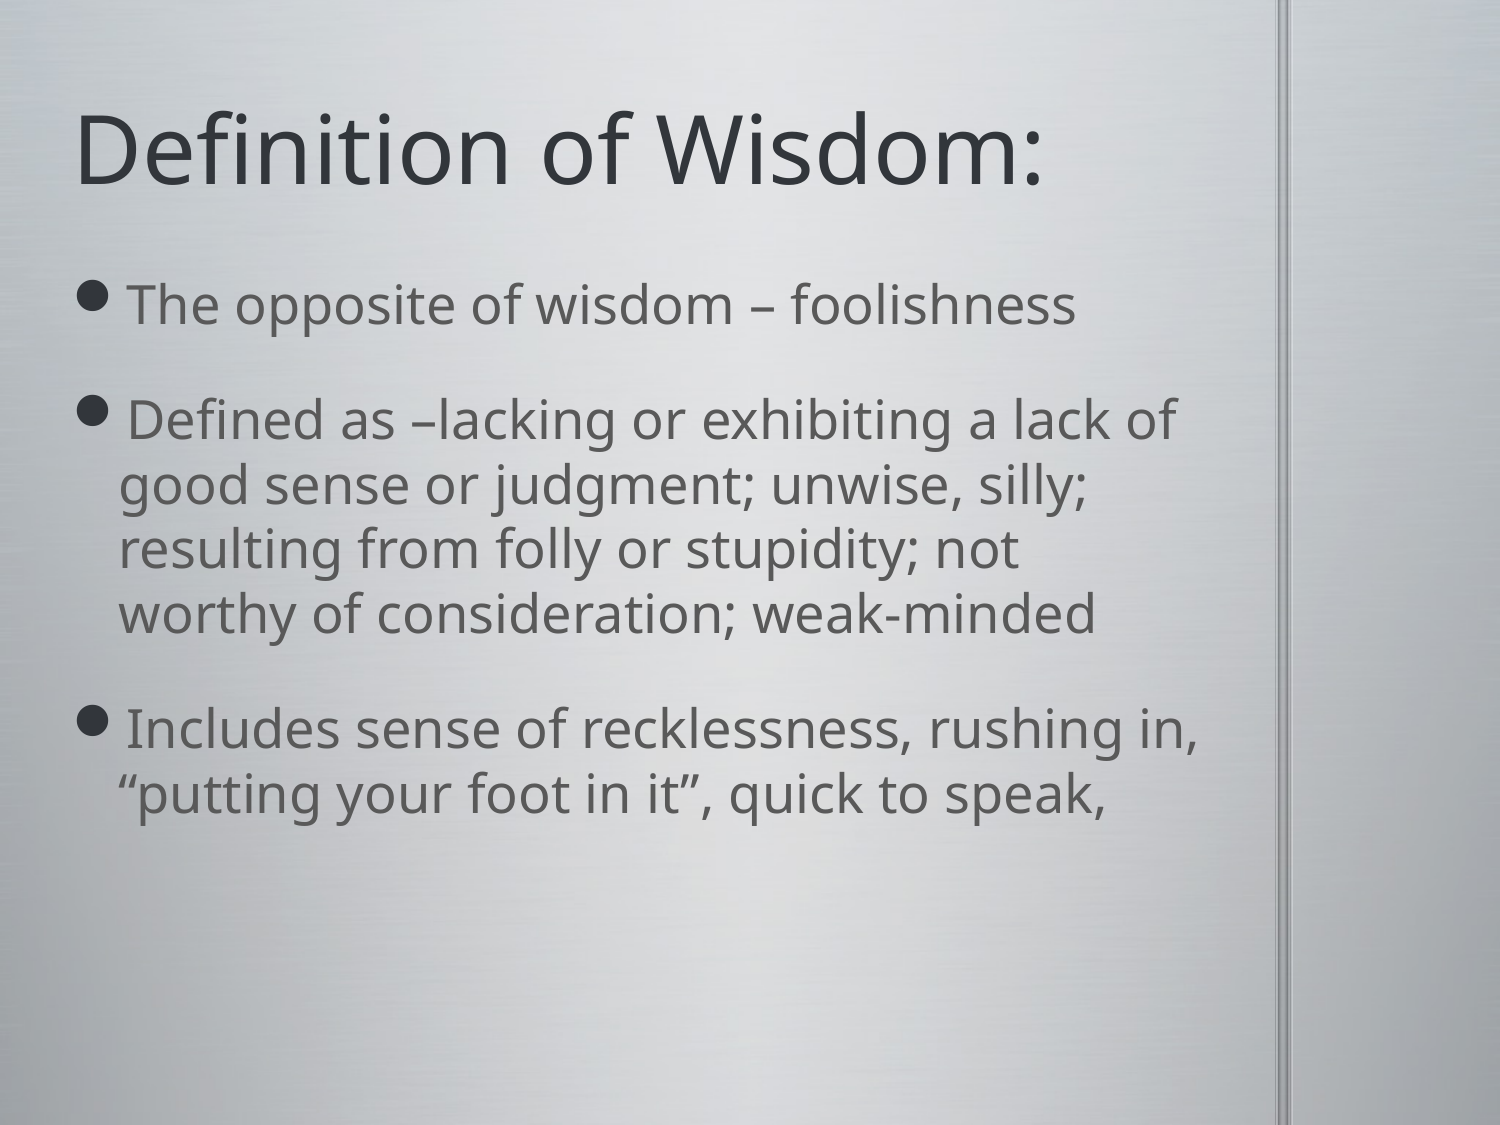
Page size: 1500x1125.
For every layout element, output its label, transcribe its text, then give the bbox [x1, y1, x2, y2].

title Definition of Wisdom: [57, 86, 1220, 207]
list The opposite of wisdom – foolishness Defined as –lacking or exhibiting a lack of good sense or judgment; unwise, silly; resulting from folly or stupidity; not worthy of consideration; weak-minded Includes sense of recklessness, rushing in, “putting your foot in it”, quick to speak, [57, 262, 1220, 1005]
picture [0, 0, 1500, 1125]
